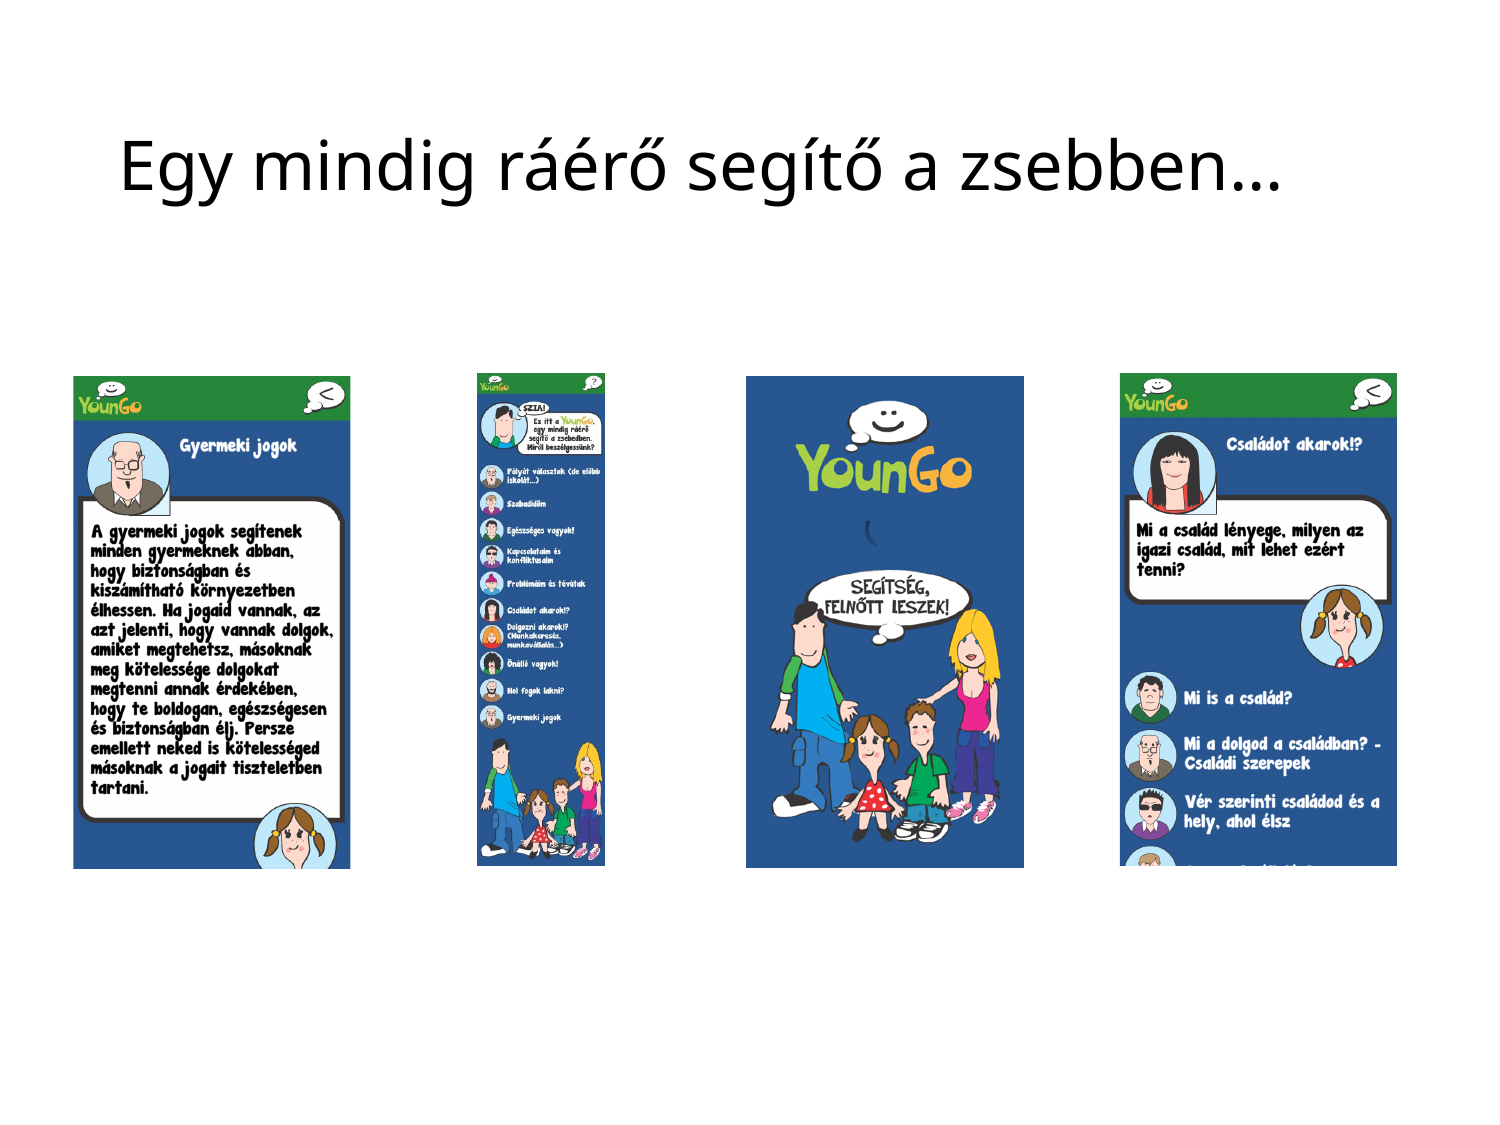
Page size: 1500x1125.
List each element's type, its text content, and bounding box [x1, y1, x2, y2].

picture [73, 376, 351, 869]
picture [1119, 373, 1397, 866]
picture [477, 373, 605, 866]
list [746, 376, 1024, 869]
title Egy mindig ráérő segítő a zsebben… [103, 59, 1397, 278]
